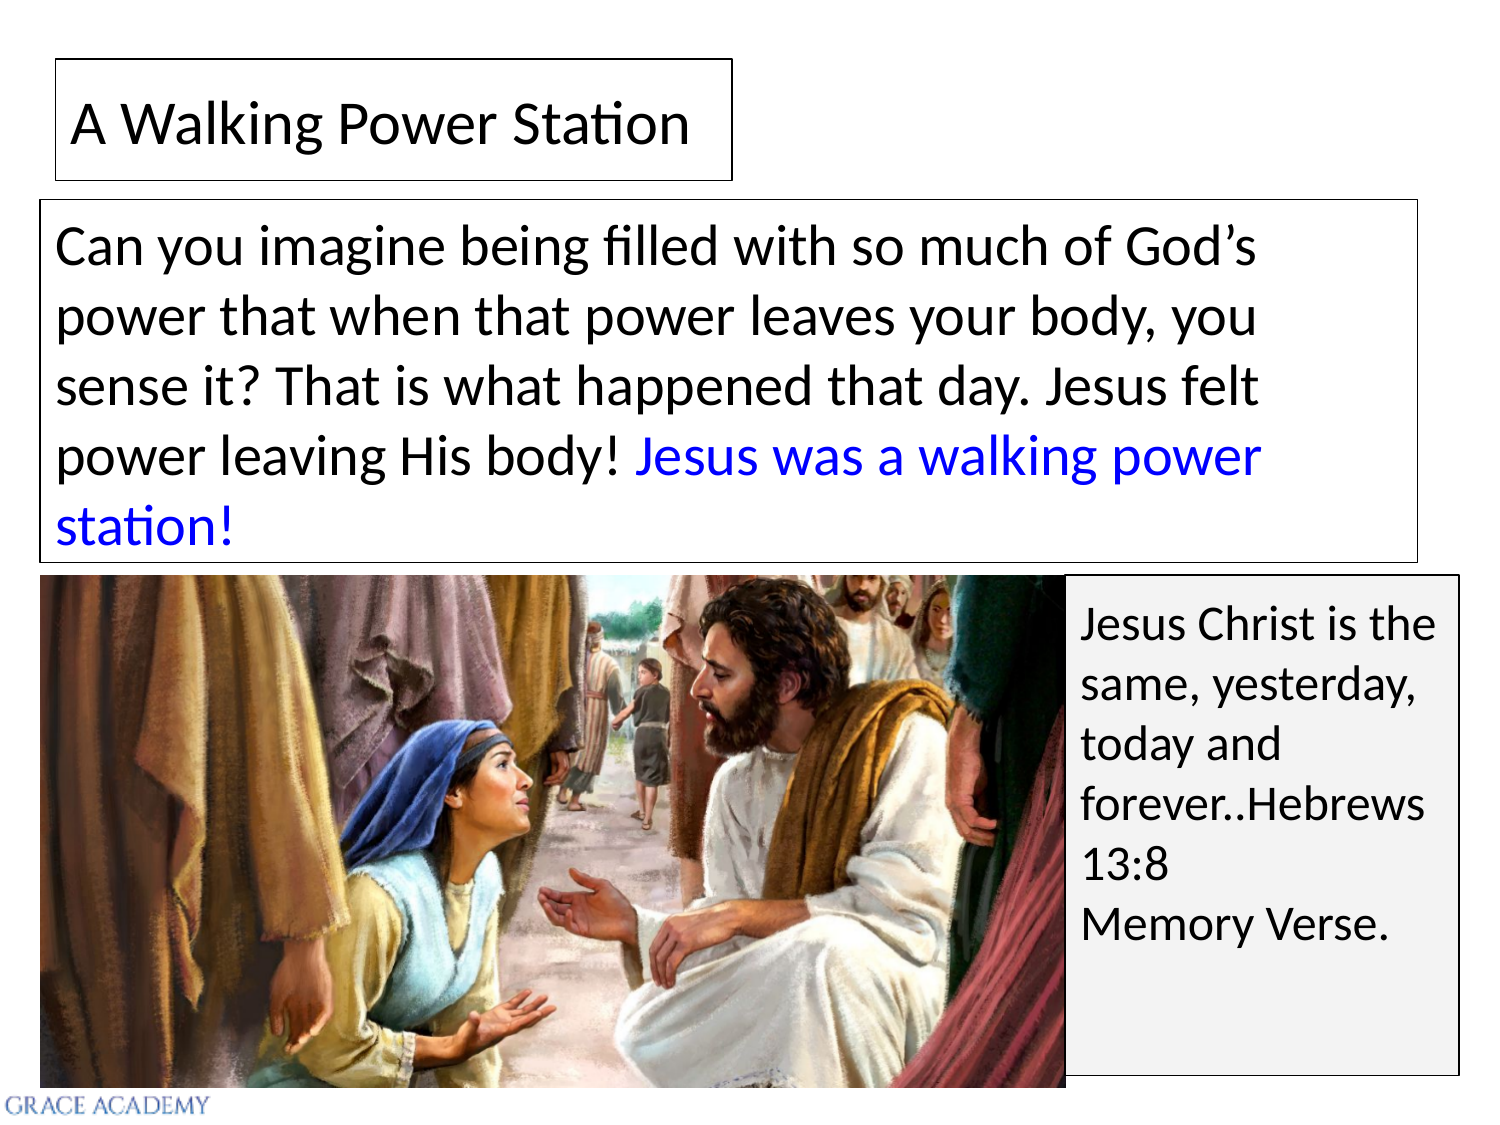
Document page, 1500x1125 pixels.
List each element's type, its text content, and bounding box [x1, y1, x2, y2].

title A Walking Power Station [55, 58, 732, 181]
list Can you imagine being filled with so much of God’s power that when that power leaves your body, you sense it? That is what happened that day. Jesus felt power leaving His body! Jesus was a walking power station! [40, 199, 1418, 563]
picture [1, 574, 1066, 1122]
text_box Jesus Christ is the same, yesterday, today and forever..Hebrews 13:8 Memory Verse. [1068, 575, 1460, 1076]
